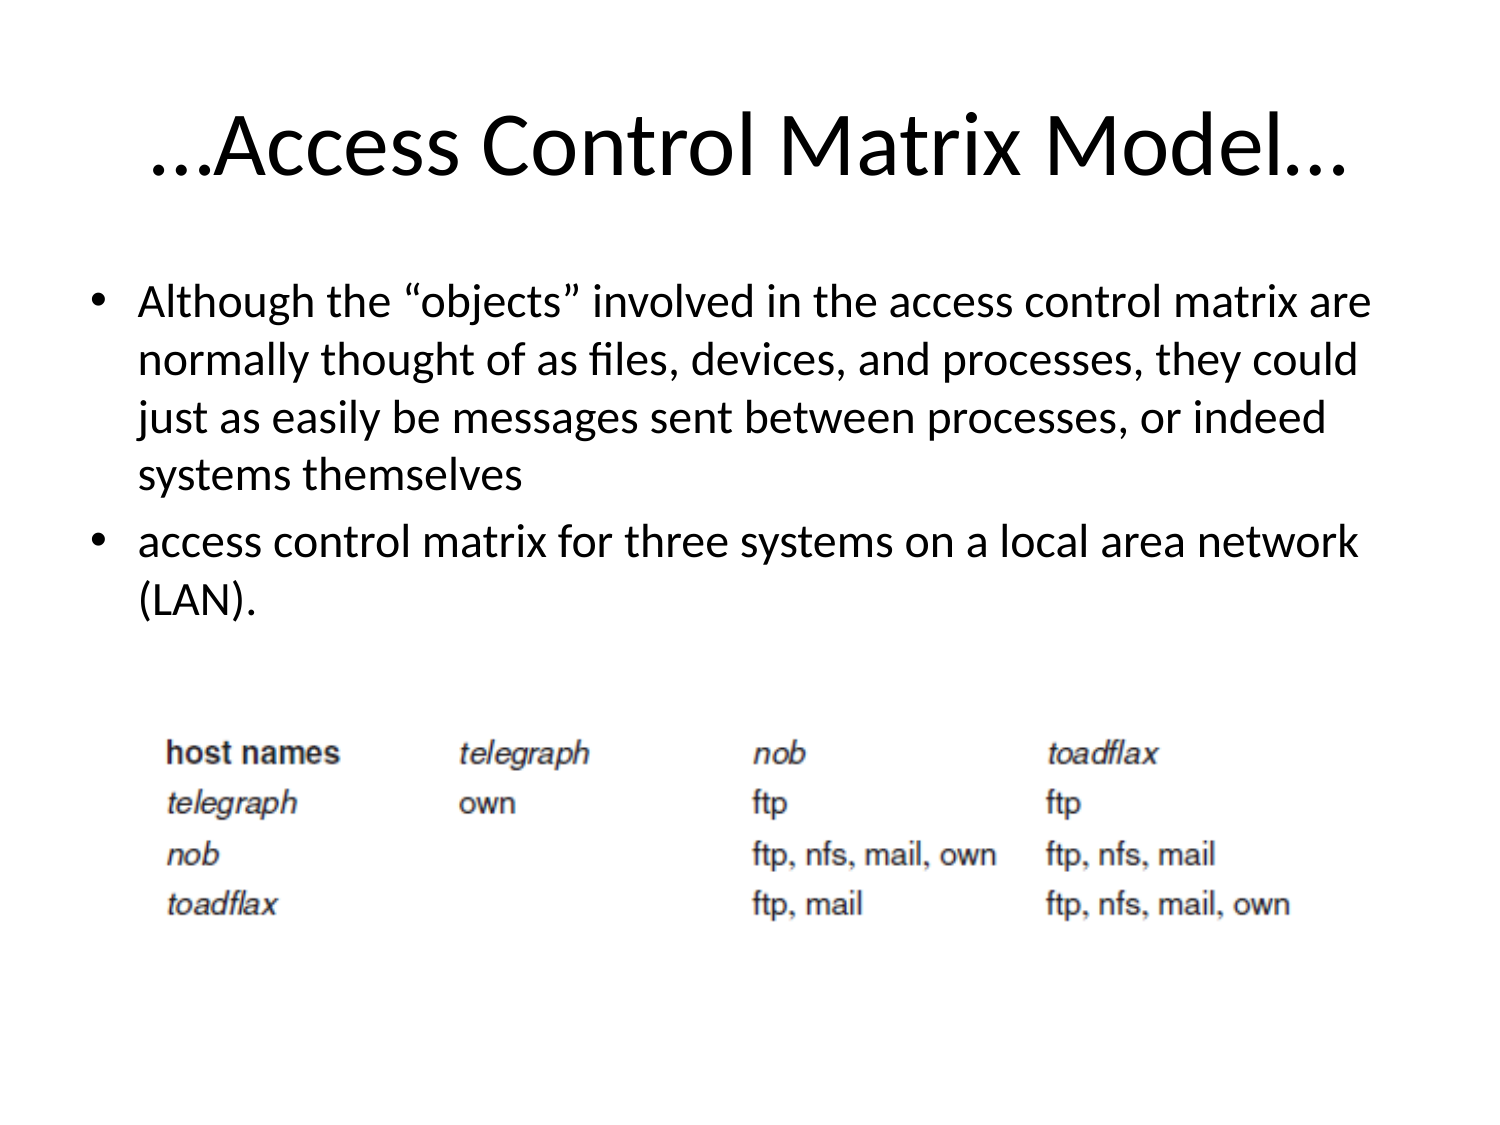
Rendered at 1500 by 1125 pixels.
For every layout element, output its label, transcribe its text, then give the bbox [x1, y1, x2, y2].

title …Access Control Matrix Model… [75, 45, 1425, 233]
list Although the “objects” involved in the access control matrix are normally thought of as files, devices, and processes, they could just as easily be messages sent between processes, or indeed systems themselves access control matrix for three systems on a local area network (LAN). [75, 262, 1425, 634]
picture [135, 715, 1417, 970]
